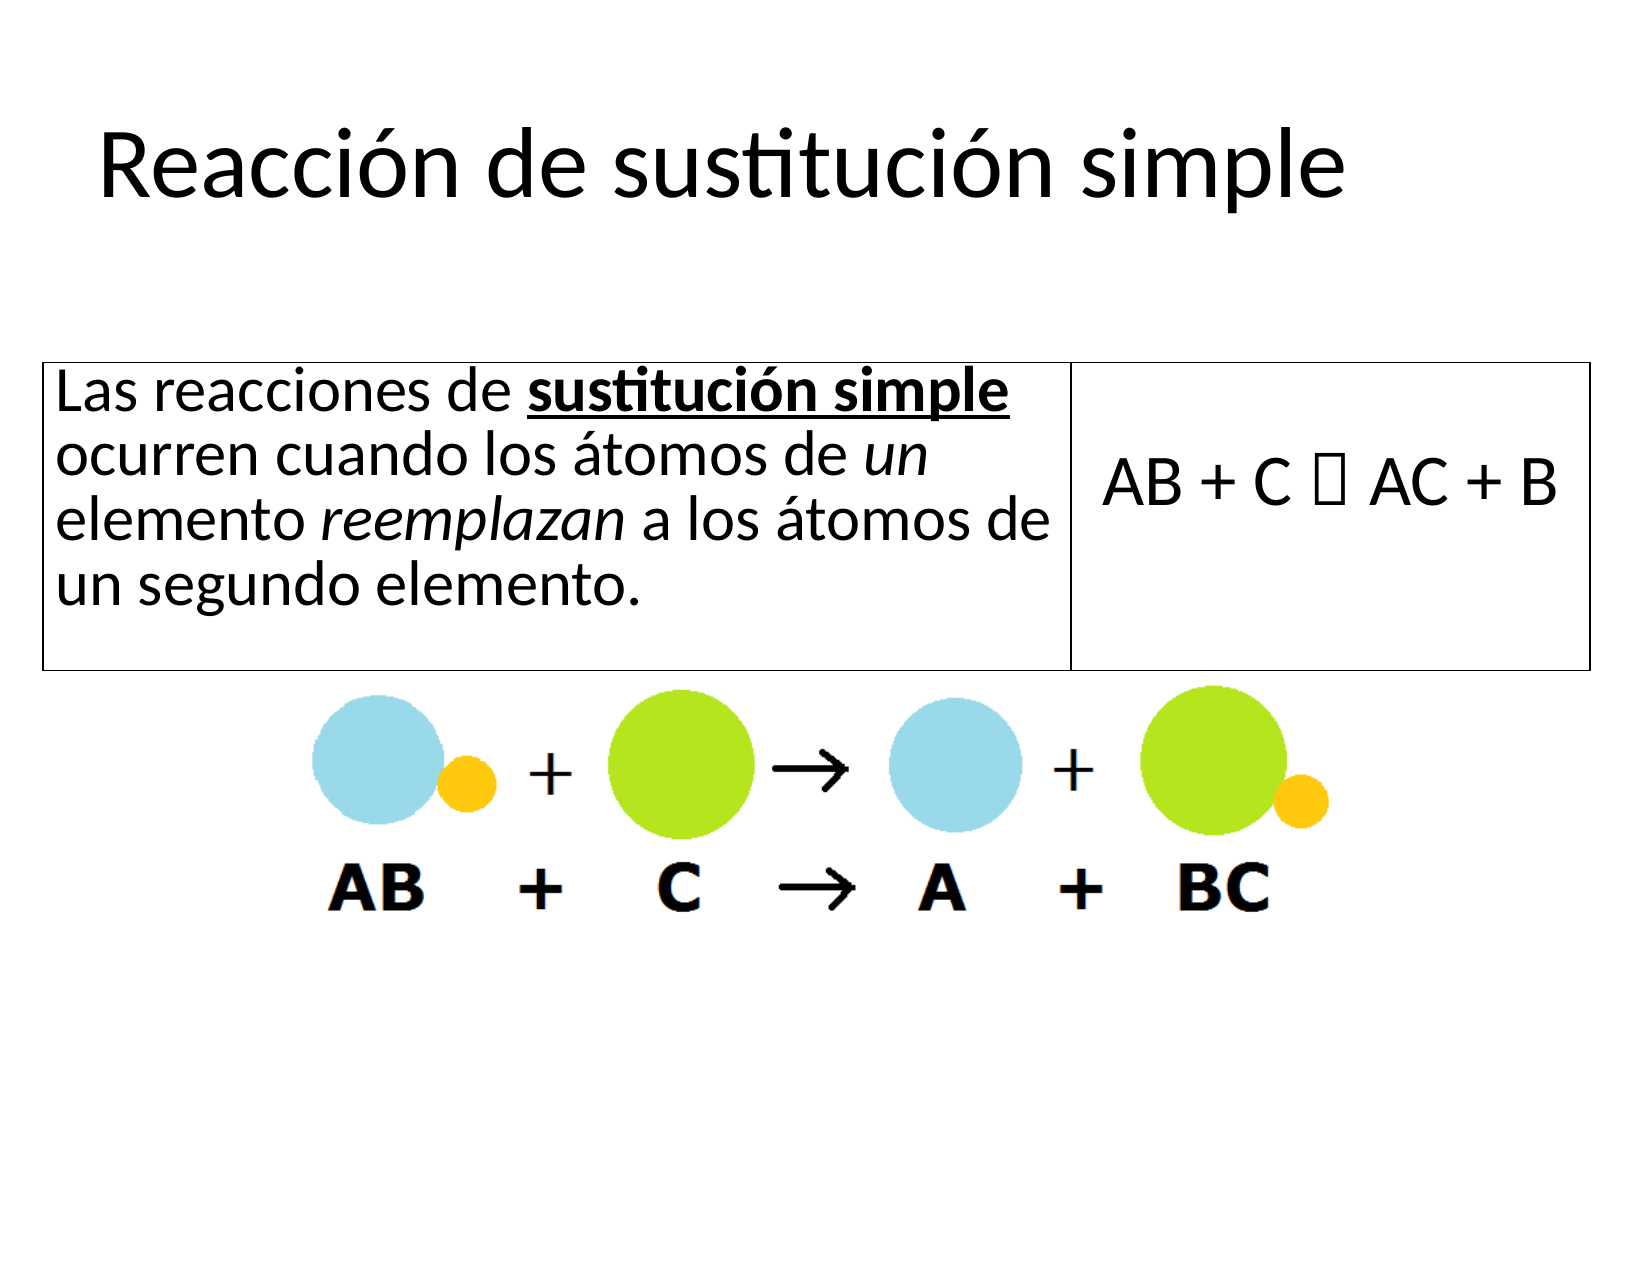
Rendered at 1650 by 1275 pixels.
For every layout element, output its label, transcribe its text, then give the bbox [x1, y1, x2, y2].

table_header Las reacciones de sustitución simple ocurren cuando los átomos de un elemento reemplazan a los átomos de un segundo elemento. [44, 363, 1070, 670]
picture [290, 472, 1392, 934]
table_header AB + C  AC + B [1072, 363, 1589, 670]
title Reacción de sustitución simple [82, 51, 1568, 264]
